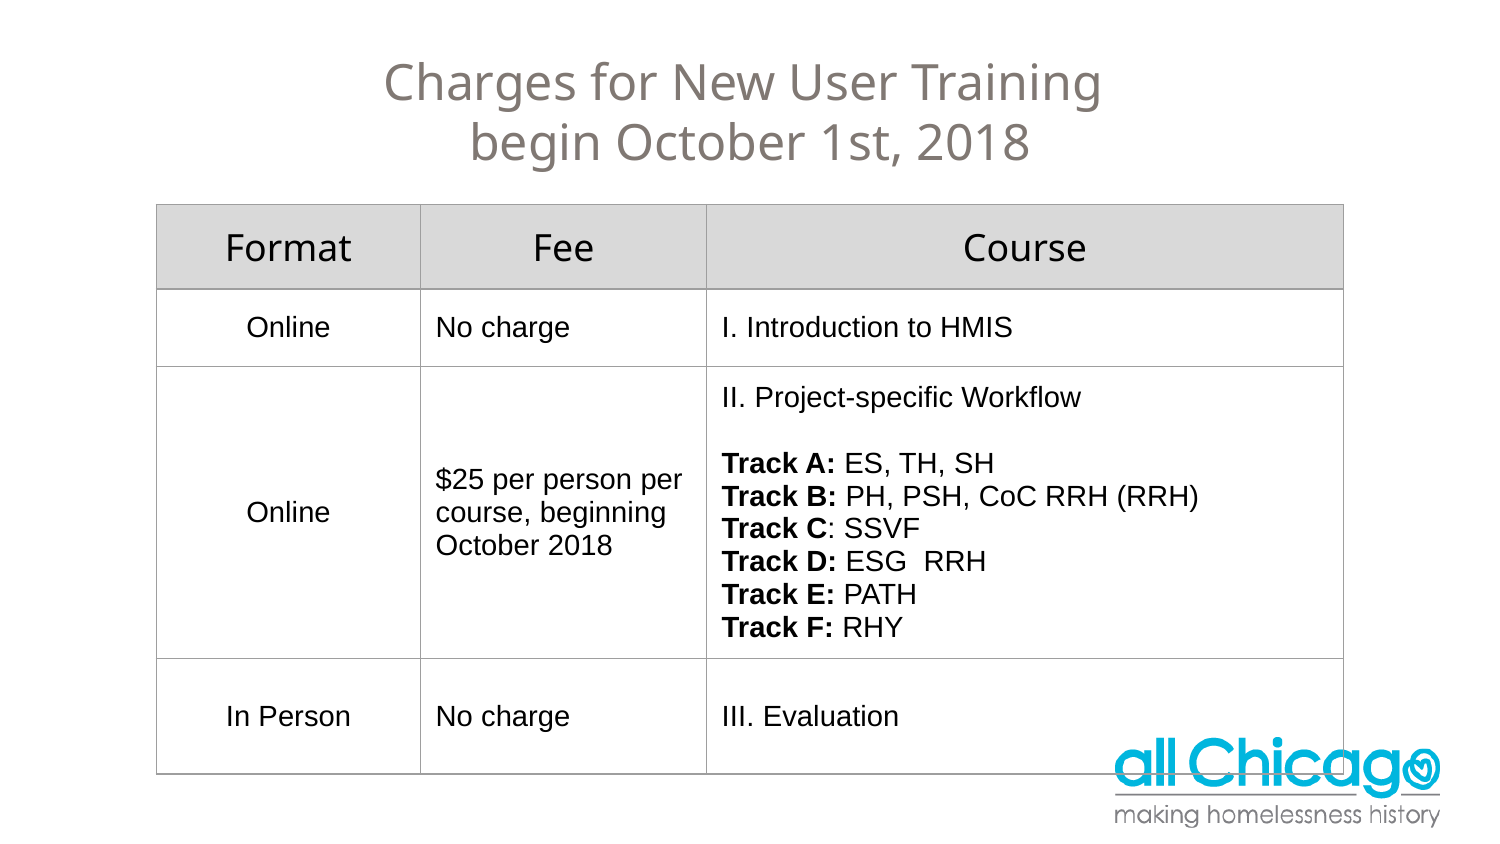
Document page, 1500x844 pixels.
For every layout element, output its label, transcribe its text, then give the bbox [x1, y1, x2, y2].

table_cell In Person [157, 659, 420, 773]
picture [1115, 737, 1440, 828]
title Charges for New User Training begin October 1st, 2018 [51, 35, 1449, 130]
table_header Format [157, 205, 420, 288]
table_cell Online [157, 290, 420, 366]
table_cell No charge [421, 290, 706, 366]
table_header Course [707, 205, 1343, 288]
table_cell No charge [421, 659, 706, 773]
table_cell II. Project-specific Workflow Track A: ES, TH, SH Track B: PH, PSH, CoC RRH (RRH) Track C: SSVF Track D: ESG RRH Track E: PATH Track F: RHY [707, 367, 1343, 658]
table_cell $25 per person per course, beginning October 2018 [421, 367, 706, 658]
table_header Fee [421, 205, 706, 288]
table_cell III. Evaluation [707, 659, 1343, 773]
table_cell Online [157, 367, 420, 658]
table_cell I. Introduction to HMIS [707, 290, 1343, 366]
